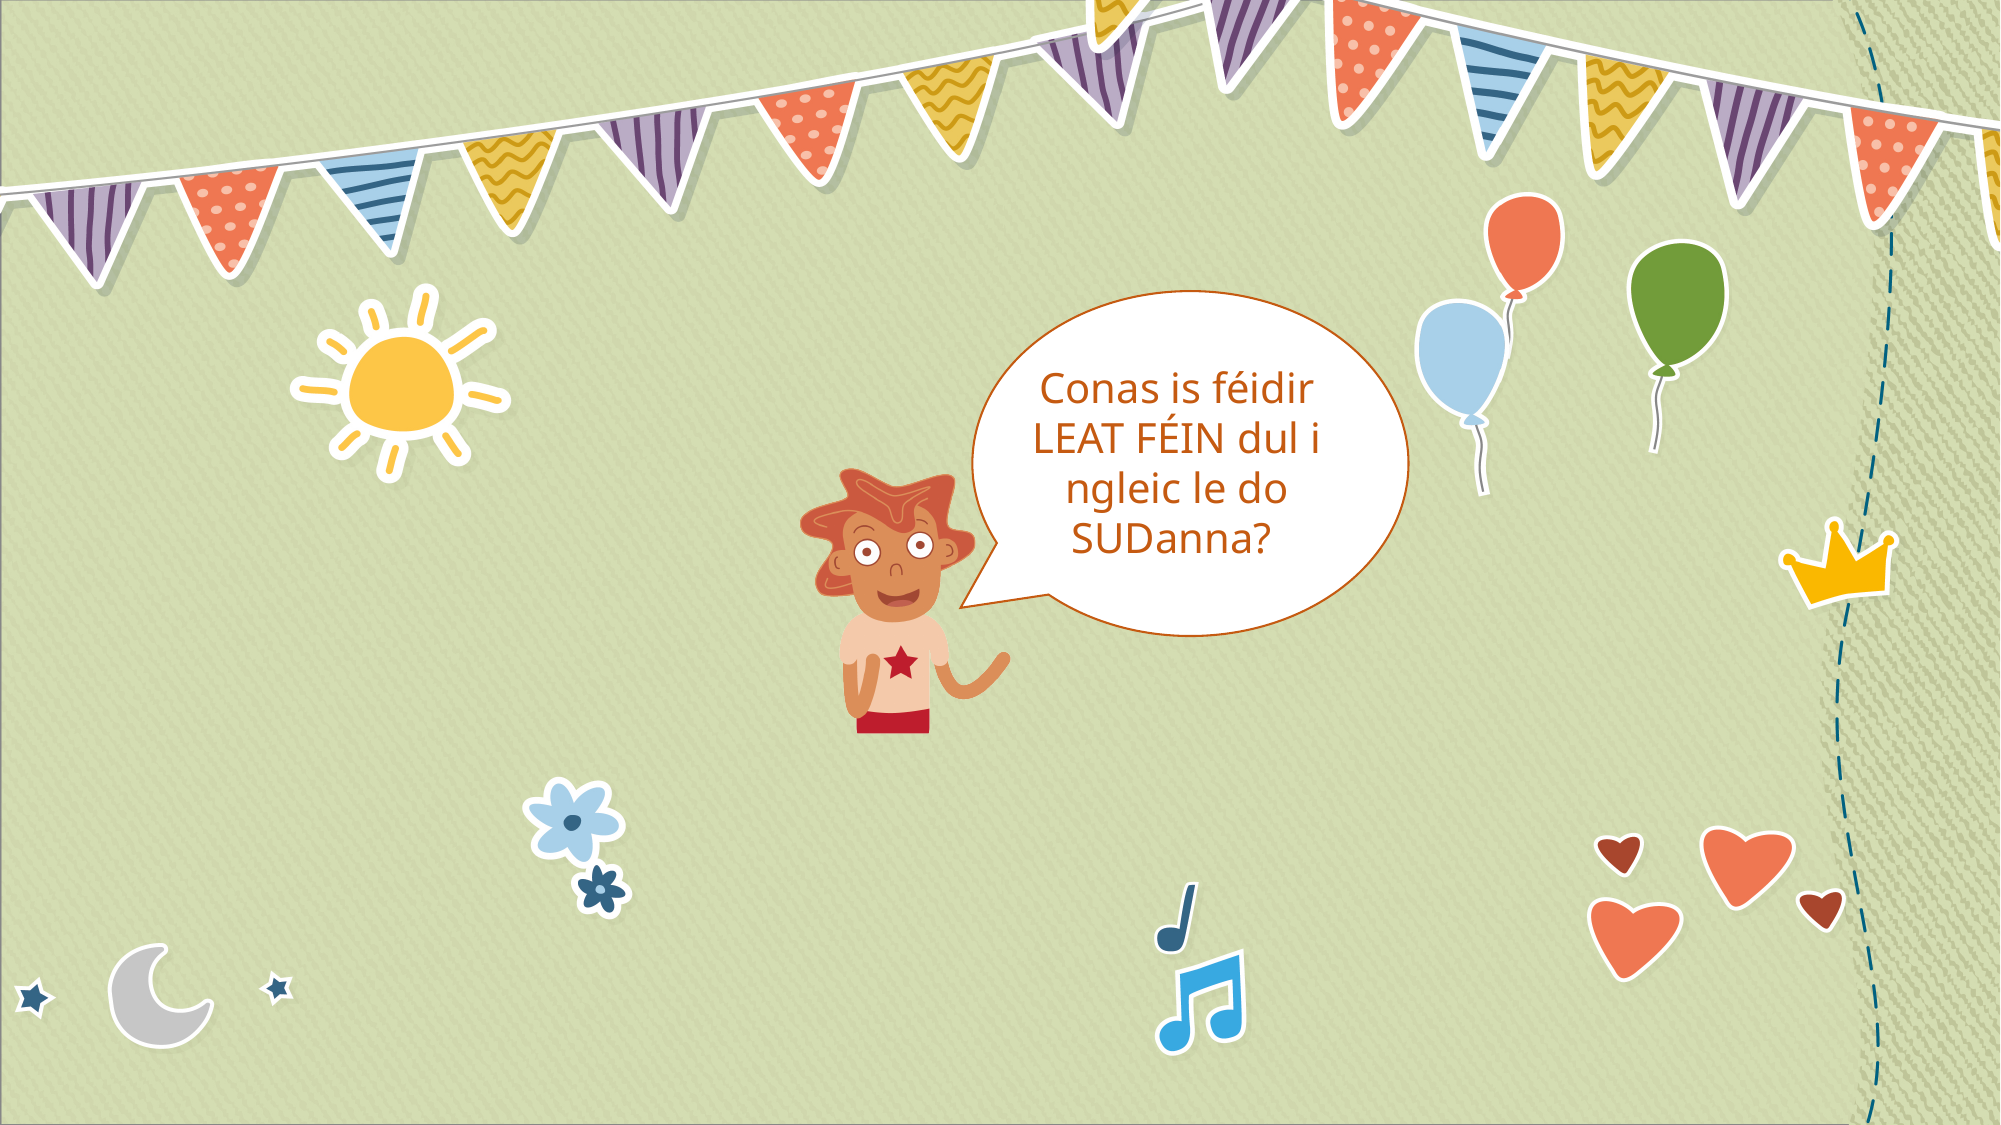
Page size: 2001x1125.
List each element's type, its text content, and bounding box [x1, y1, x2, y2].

text_box Conas is féidir LEAT FÉIN dul i ngleic le do SUDanna? [986, 354, 1367, 570]
text_box [1020, 290, 1361, 354]
text_box [1052, 570, 1364, 638]
picture [0, 0, 2001, 1125]
text_box [1367, 360, 1410, 567]
text_box [973, 401, 986, 439]
